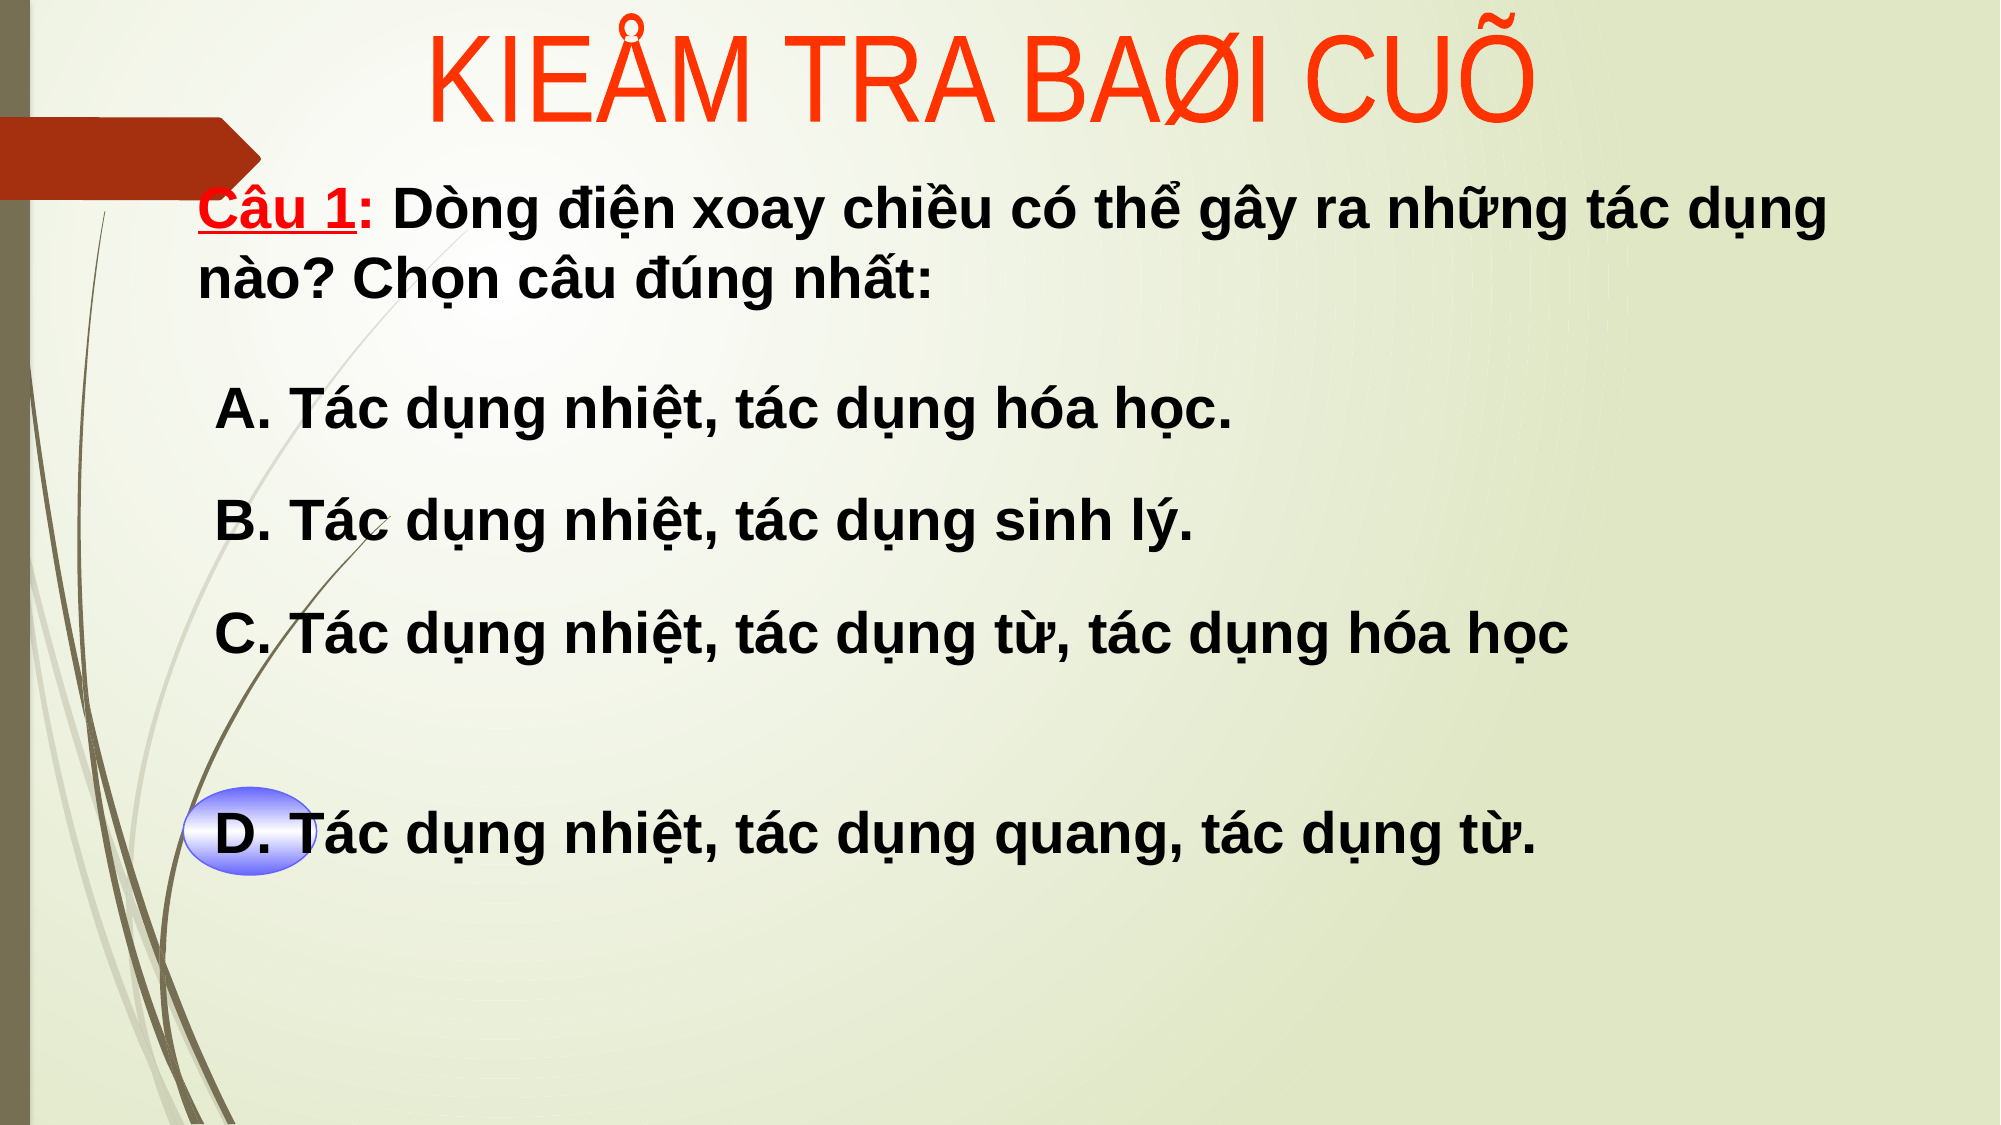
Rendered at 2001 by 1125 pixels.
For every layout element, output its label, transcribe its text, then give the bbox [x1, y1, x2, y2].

text_box A. Tác dụng nhiệt, tác dụng hóa học. [200, 362, 1934, 448]
text_box B. Tác dụng nhiệt, tác dụng sinh lý. [200, 474, 1766, 560]
text_box C. Tác dụng nhiệt, tác dụng từ, tác dụng hóa học [200, 587, 1767, 673]
text_box D. Tác dụng nhiệt, tác dụng quang, tác dụng từ. [199, 787, 1734, 873]
text_box Câu 1: Dòng điện xoay chiều có thể gây ra những tác dụng nào? Chọn câu đúng nhất: [183, 162, 1850, 318]
text_box [183, 802, 199, 860]
